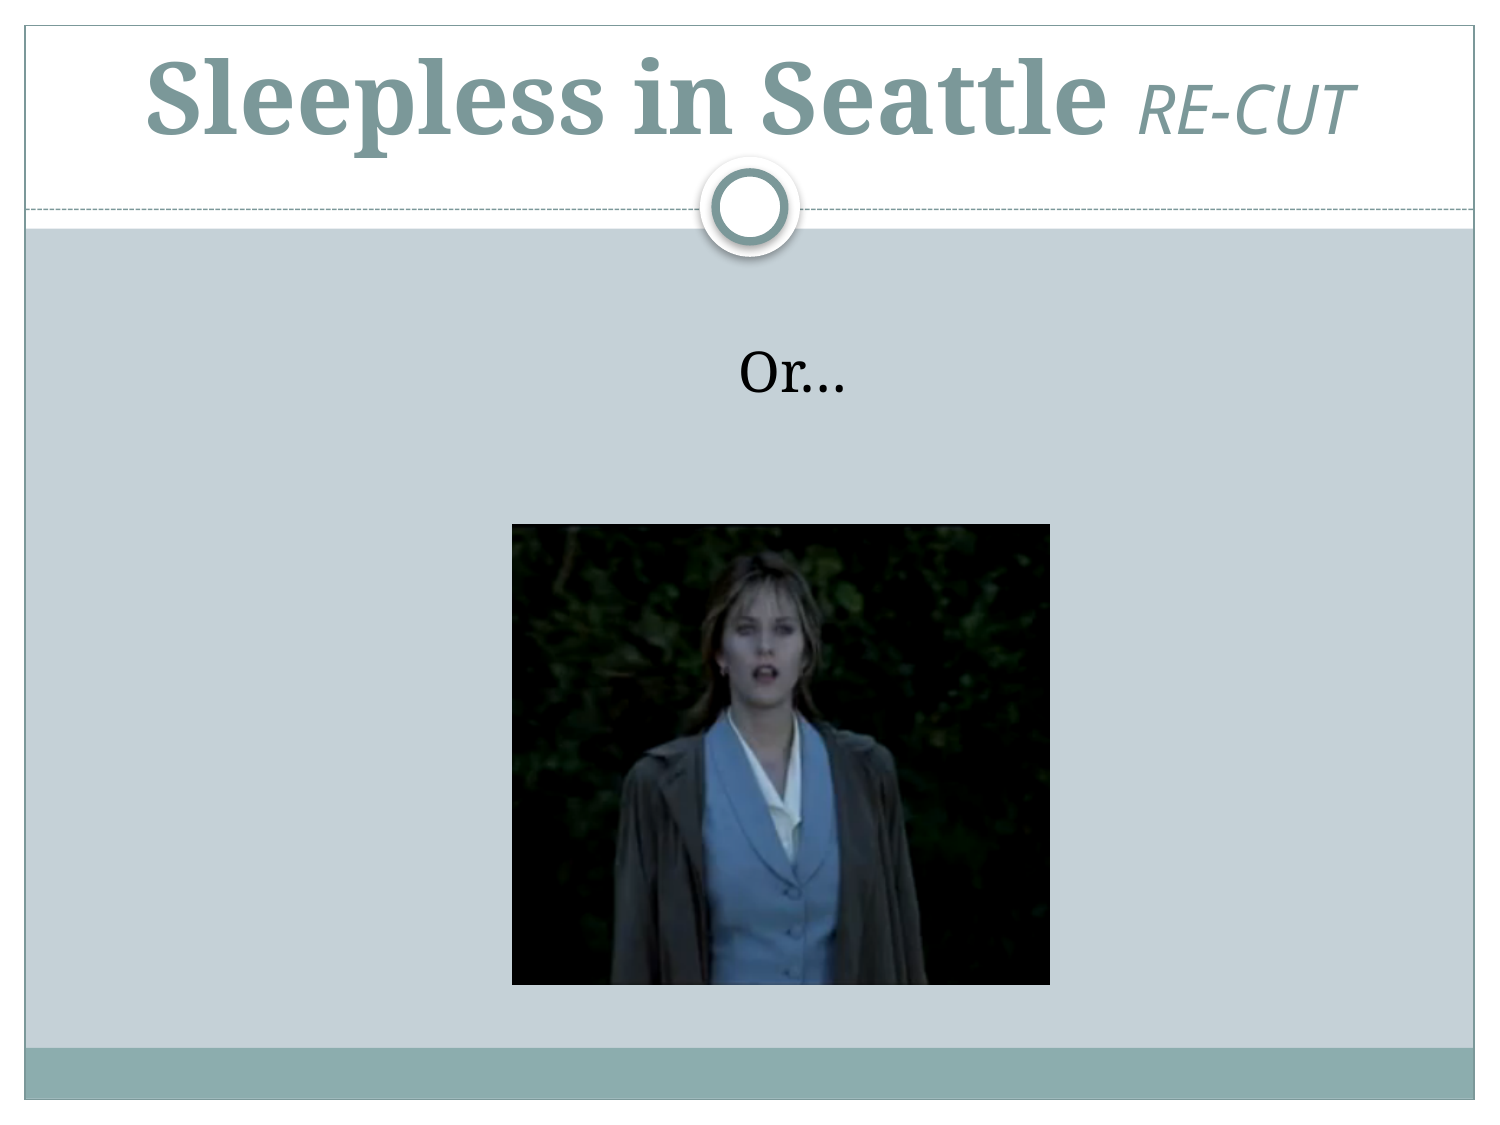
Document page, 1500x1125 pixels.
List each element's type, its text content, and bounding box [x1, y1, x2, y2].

title Sleepless in Seattle RE-CUT [49, 37, 1450, 163]
list Or… [49, 249, 1450, 1005]
picture [512, 524, 1051, 985]
